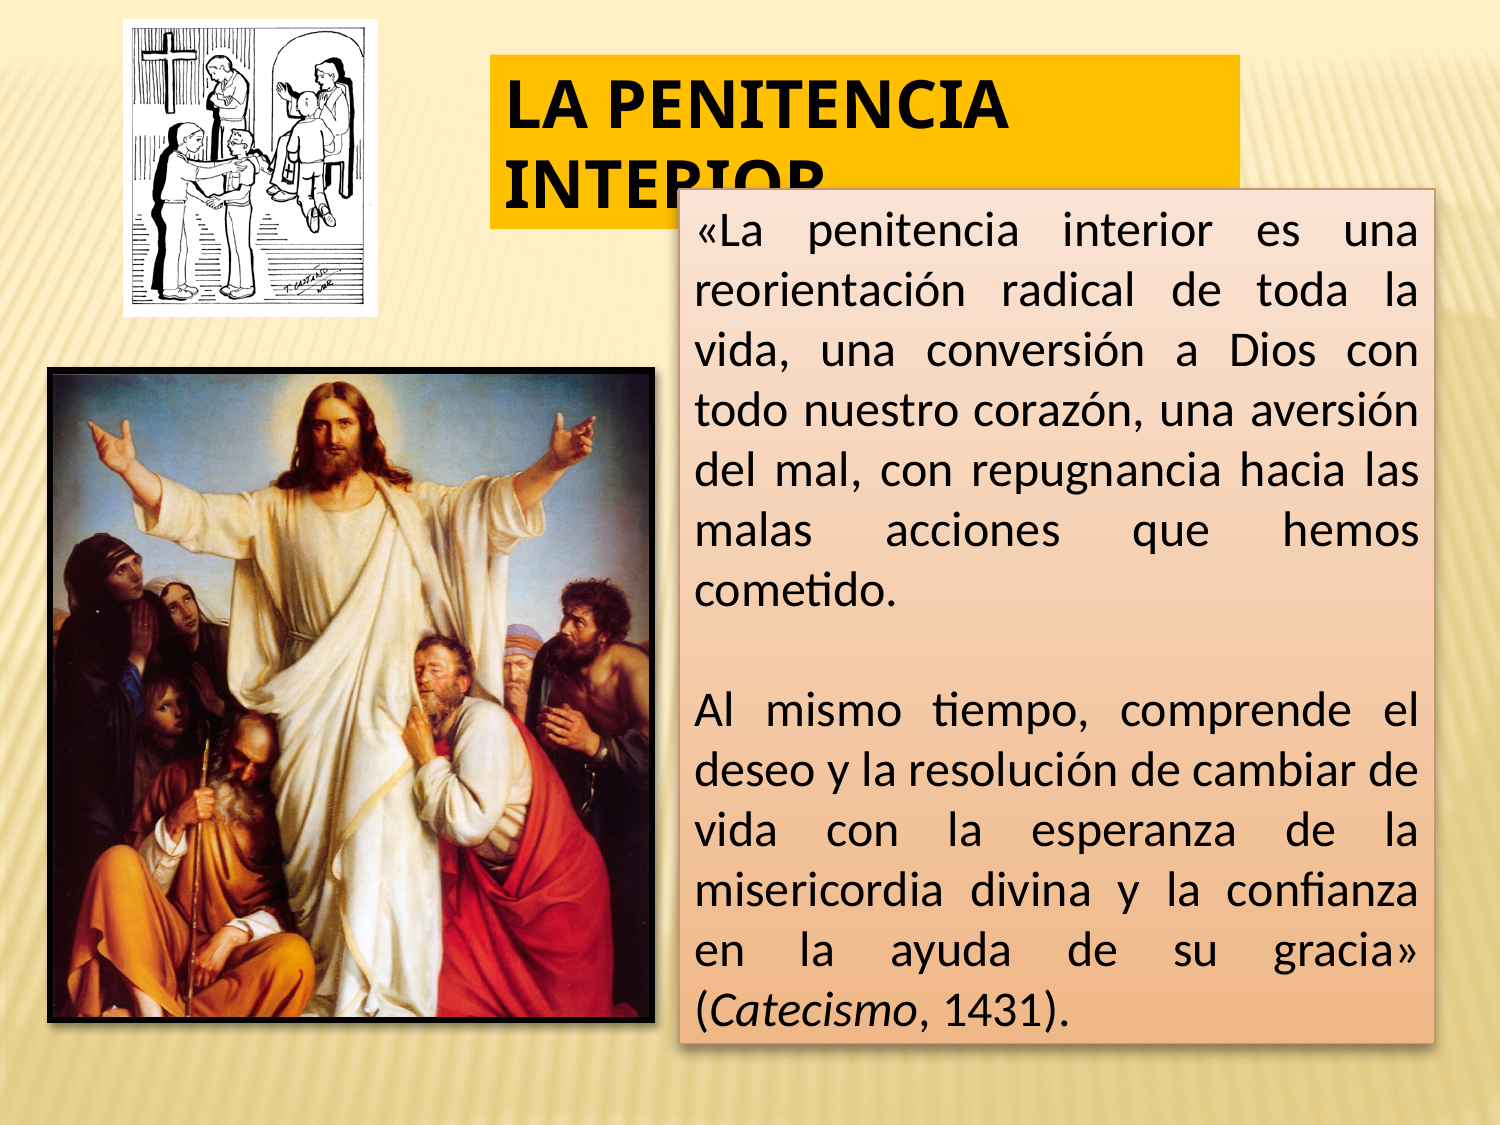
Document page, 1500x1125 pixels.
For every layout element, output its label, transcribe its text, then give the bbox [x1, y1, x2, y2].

text_box «La penitencia interior es una reorientación radical de toda la vida, una conversión a Dios con todo nuestro corazón, una aversión del mal, con repugnancia hacia las malas acciones que hemos cometido. Al mismo tiempo, comprende el deseo y la resolución de cambiar de vida con la esperanza de la misericordia divina y la confianza en la ayuda de su gracia» (Catecismo, 1431). [678, 188, 1436, 1044]
picture [52, 373, 650, 1018]
text_box LA PENITENCIA INTERIOR [490, 54, 1241, 230]
picture [123, 18, 379, 317]
